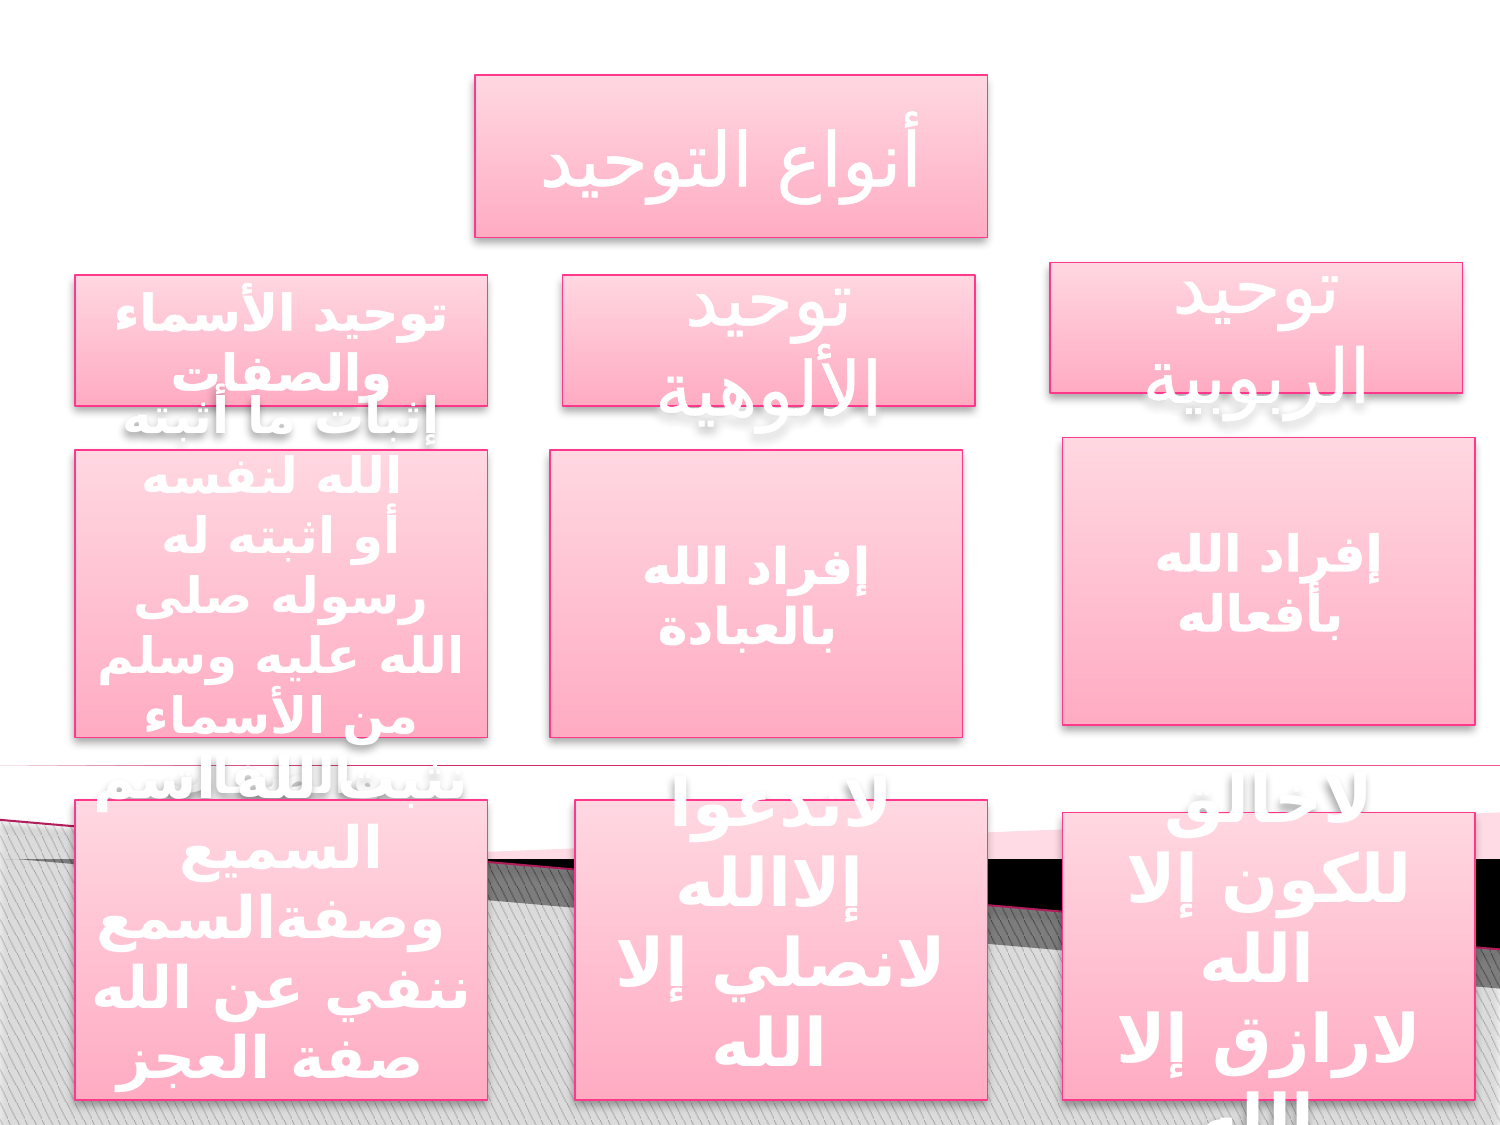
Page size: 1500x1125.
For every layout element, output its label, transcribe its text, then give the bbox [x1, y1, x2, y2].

text_box لاندعوا إلاالله لانصلي إلا الله [574, 799, 988, 1101]
picture [988, 907, 1062, 951]
text_box نثبت لله اسم السميع وصفةالسمع ننفي عن الله صفة العجز [74, 799, 488, 1101]
text_box إفراد الله بأفعاله [1062, 437, 1476, 726]
text_box إثبات ما أثبته الله لنفسه أو اثبته له رسوله صلى الله عليه وسلم من الأسماء والصفات [74, 449, 488, 738]
text_box توحيد الربوبية [1049, 262, 1463, 394]
text_box أنواع التوحيد [474, 74, 988, 238]
text_box إفراد الله بالعبادة [549, 449, 963, 738]
text_box توحيد الأسماء والصفات [74, 274, 488, 407]
text_box لاخالق للكون إلا الله لارازق إلا الله [1062, 812, 1476, 1101]
picture [1476, 949, 1500, 989]
picture [488, 864, 574, 908]
picture [5, 859, 74, 865]
text_box توحيد الألوهية [562, 274, 976, 407]
